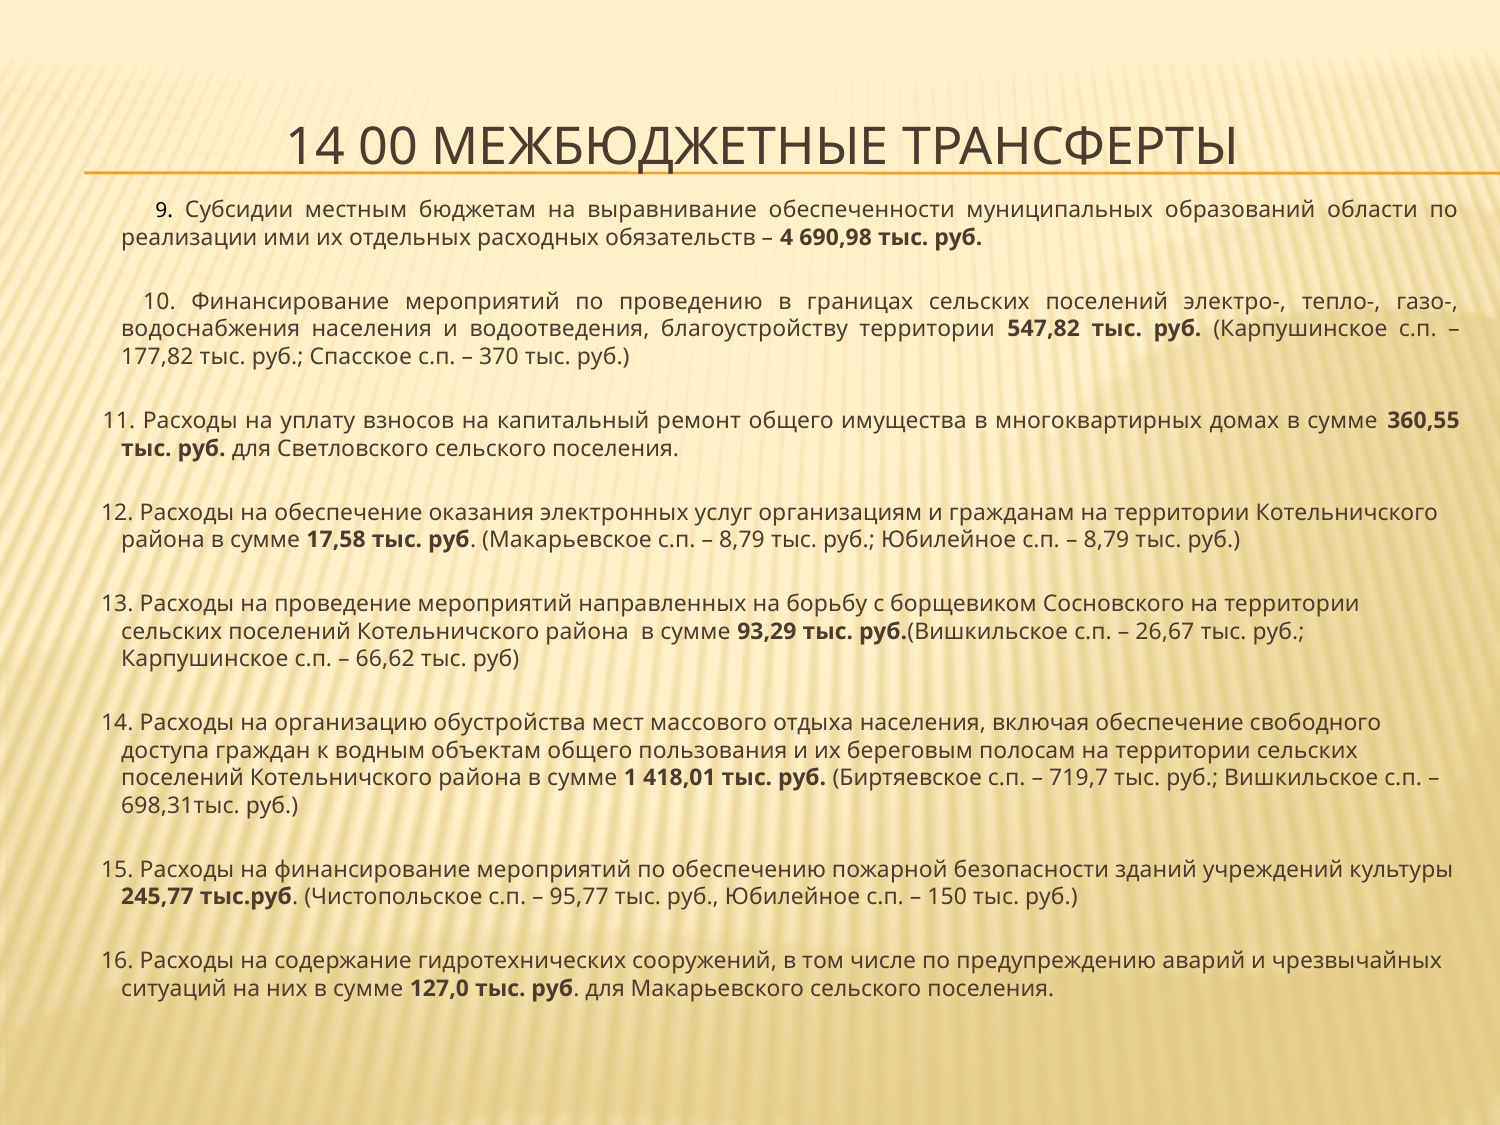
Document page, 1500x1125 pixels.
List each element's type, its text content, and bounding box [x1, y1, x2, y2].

list 9. Субсидии местным бюджетам на выравнивание обеспеченности муниципальных образований области по реализации ими их отдельных расходных обязательств – 4 690,98 тыс. руб. 10. Финансирование мероприятий по проведению в границах сельских поселений электро-, тепло-, газо-, водоснабжения населения и водоотведения, благоустройству территории 547,82 тыс. руб. (Карпушинское с.п. – 177,82 тыс. руб.; Спасское с.п. – 370 тыс. руб.) 11. Расходы на уплату взносов на капитальный ремонт общего имущества в многоквартирных домах в сумме 360,55 тыс. руб. для Светловского сельского поселения. 12. Расходы на обеспечение оказания электронных услуг организациям и гражданам на территории Котельничского района в сумме 17,58 тыс. руб. (Макарьевское с.п. – 8,79 тыс. руб.; Юбилейное с.п. – 8,79 тыс. руб.) 13. Расходы на проведение мероприятий направленных на борьбу с борщевиком Сосновского на территории сельских поселений Котельничского района в сумме 93,29 тыс. руб.(Вишкильское с.п. – 26,67 тыс. руб.; Карпушинское с.п. – 66,62 тыс. руб) 14. Расходы на организацию обустройства мест массового отдыха населения, включая обеспечение свободного доступа граждан к водным объектам общего пользования и их береговым полосам на территории сельских поселений Котельничского района в сумме 1 418,01 тыс. руб. (Биртяевское с.п. – 719,7 тыс. руб.; Вишкильское с.п. – 698,31тыс. руб.) 15. Расходы на финансирование мероприятий по обеспечению пожарной безопасности зданий учреждений культуры 245,77 тыс.руб. (Чистопольское с.п. – 95,77 тыс. руб., Юбилейное с.п. – 150 тыс. руб.) 16. Расходы на содержание гидротехнических сооружений, в том числе по предупреждению аварий и чрезвычайных ситуаций на них в сумме 127,0 тыс. руб. для Макарьевского сельского поселения. [49, 187, 1476, 998]
title 14 00 Межбюджетные трансферты [50, 75, 1475, 187]
